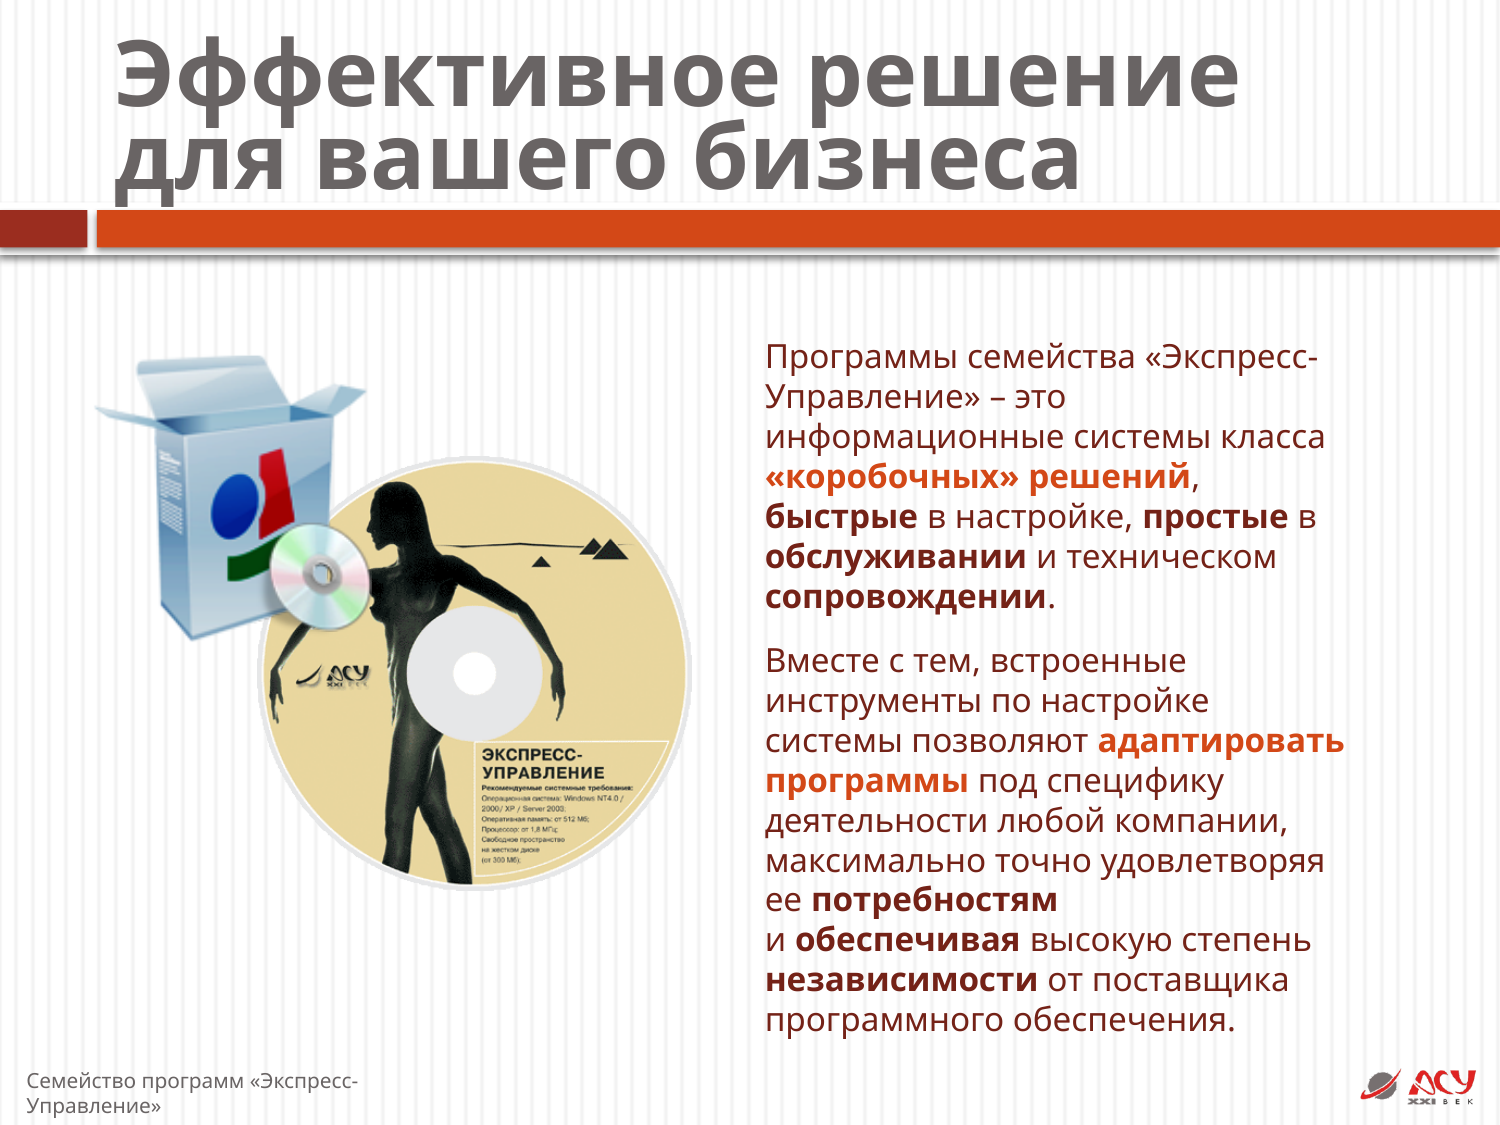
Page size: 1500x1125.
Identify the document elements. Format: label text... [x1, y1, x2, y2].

text_box Программы семейства «Экспресс-Управление» – это информационные системы класса «коробочных» решений, быстрые в настройке, простые в обслуживании и техническом сопровождении. Вместе с тем, встроенные инструменты по настройке системы позволяют адаптировать программы под специфику деятельности любой компании, максимально точно удовлетворяя ее потребностям и обеспечивая высокую степень независимости от поставщика программного обеспечения. [750, 328, 1372, 1046]
text_box Эффективное решение для вашего бизнеса [99, 58, 1454, 189]
picture [81, 339, 692, 891]
picture [1359, 1066, 1477, 1108]
footer Семейство программ «Экспресс-Управление» [11, 1068, 481, 1117]
